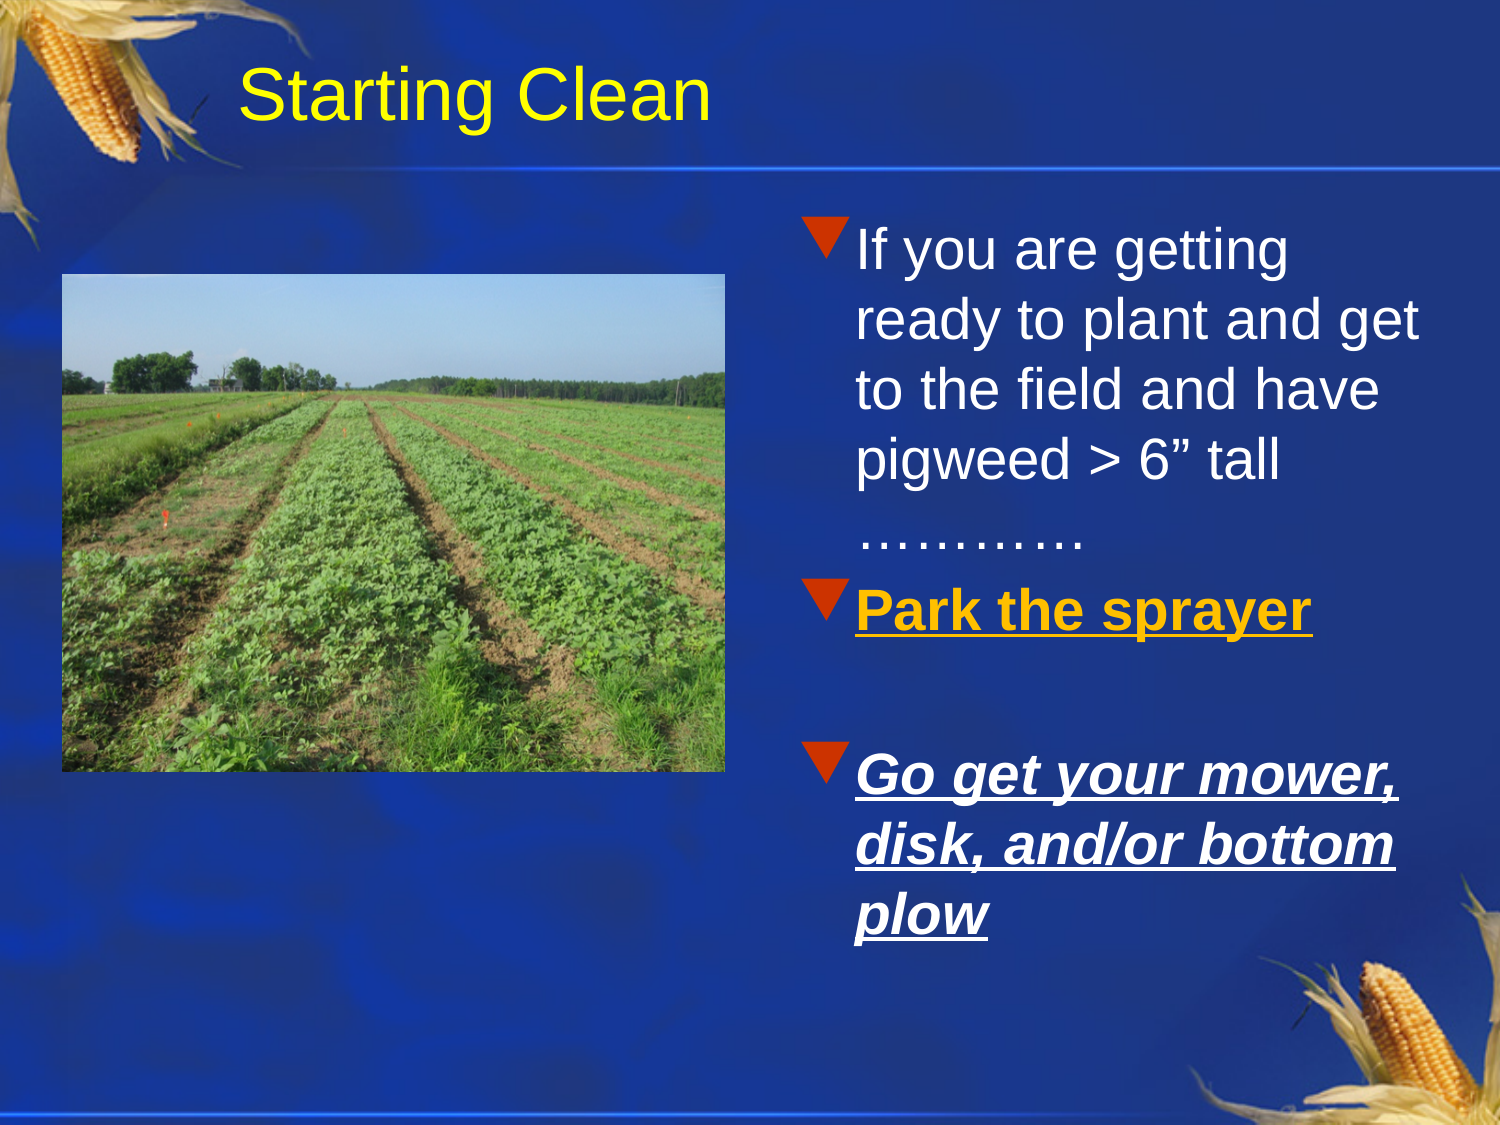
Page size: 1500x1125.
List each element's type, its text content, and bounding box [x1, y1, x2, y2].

picture [0, 0, 1500, 1125]
title Starting Clean [222, 22, 1476, 159]
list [62, 274, 726, 773]
list If you are getting ready to plant and get to the field and have pigweed > 6” tall ………… Park the sprayer Go get your mower, disk, and/or bottom plow [783, 203, 1464, 1000]
